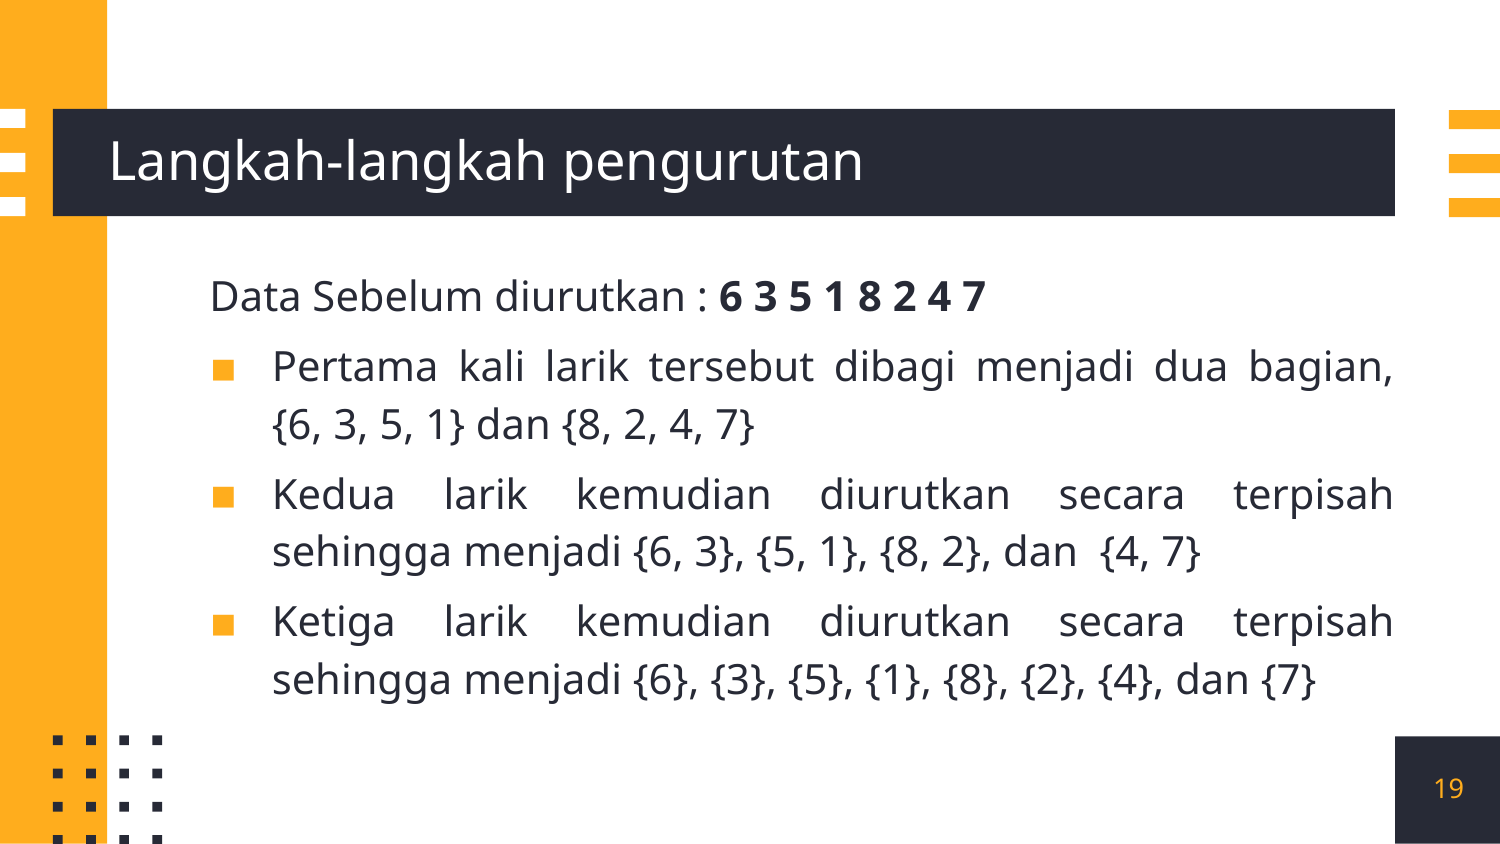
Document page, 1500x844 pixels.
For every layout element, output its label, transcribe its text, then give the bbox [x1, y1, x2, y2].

list Data Sebelum diurutkan : 6 3 5 1 8 2 4 7 Pertama kali larik tersebut dibagi menjadi dua bagian, {6, 3, 5, 1} dan {8, 2, 4, 7} Kedua larik kemudian diurutkan secara terpisah sehingga menjadi {6, 3}, {5, 1}, {8, 2}, dan {4, 7} Ketiga larik kemudian diurutkan secara terpisah sehingga menjadi {6}, {3}, {5}, {1}, {8}, {2}, {4}, dan {7} [196, 262, 1396, 736]
title Langkah-langkah pengurutan [108, 108, 1396, 217]
slide_number 19 [1395, 736, 1500, 844]
